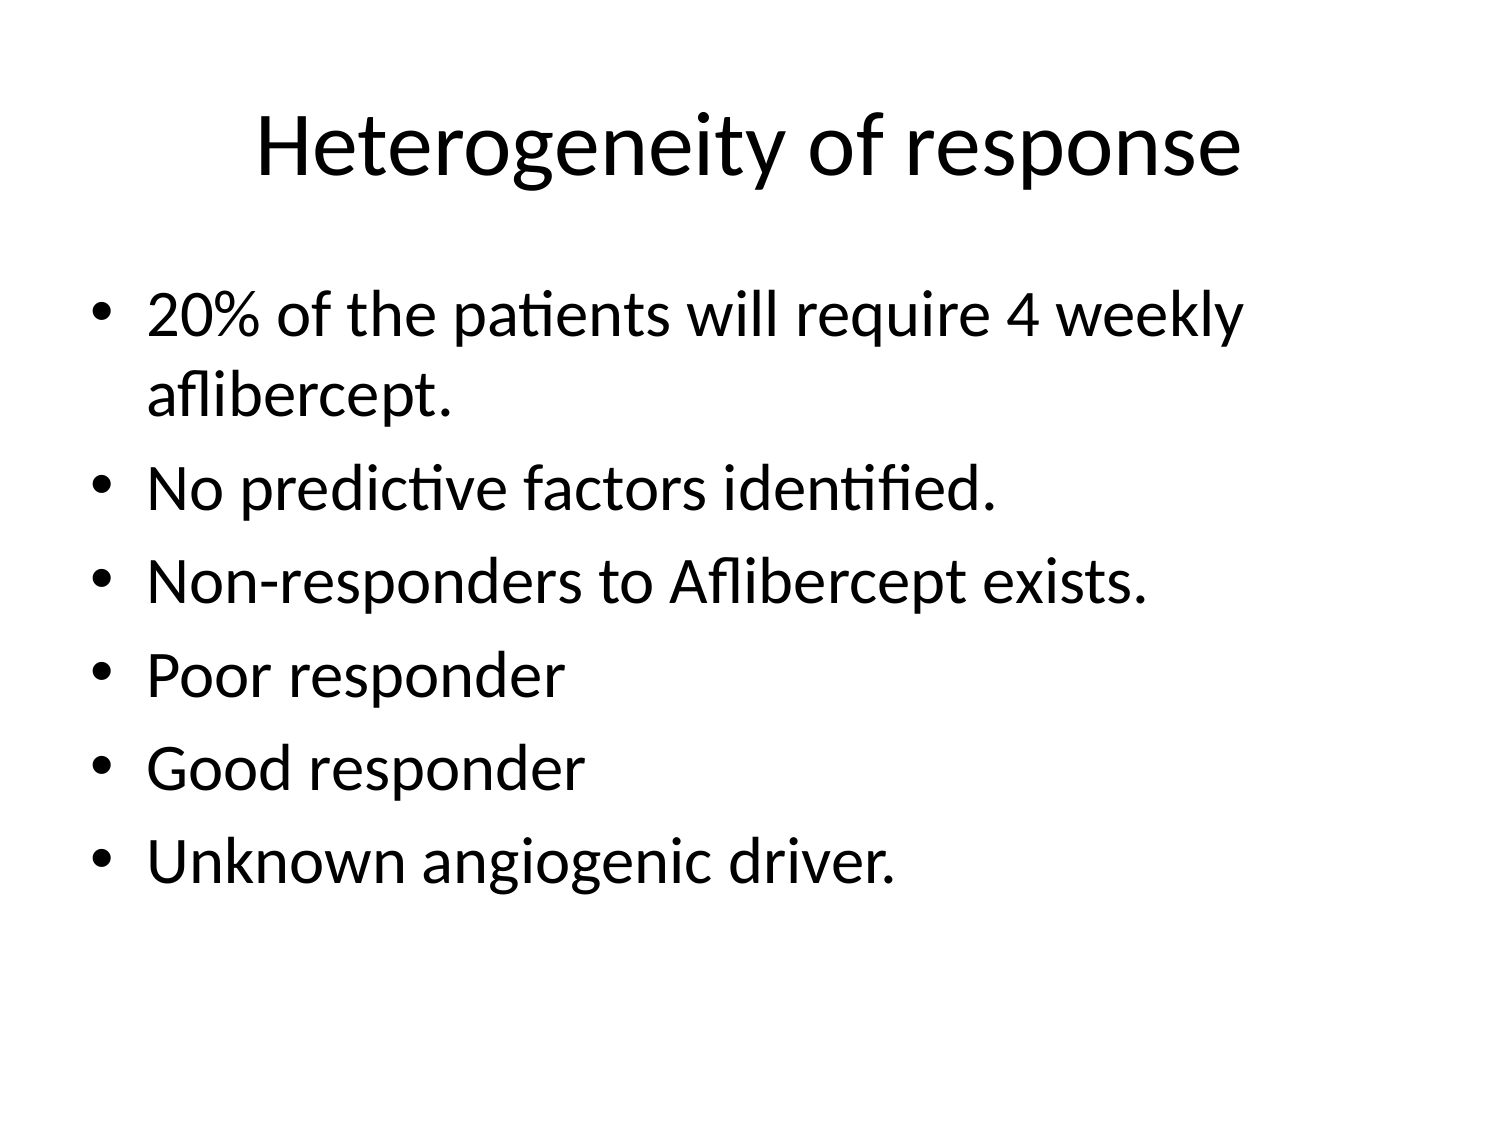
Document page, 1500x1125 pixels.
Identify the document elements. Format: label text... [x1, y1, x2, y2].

list 20% of the patients will require 4 weekly aflibercept. No predictive factors identified. Non-responders to Aflibercept exists. Poor responder Good responder Unknown angiogenic driver. [75, 262, 1425, 1005]
title Heterogeneity of response [75, 45, 1425, 233]
